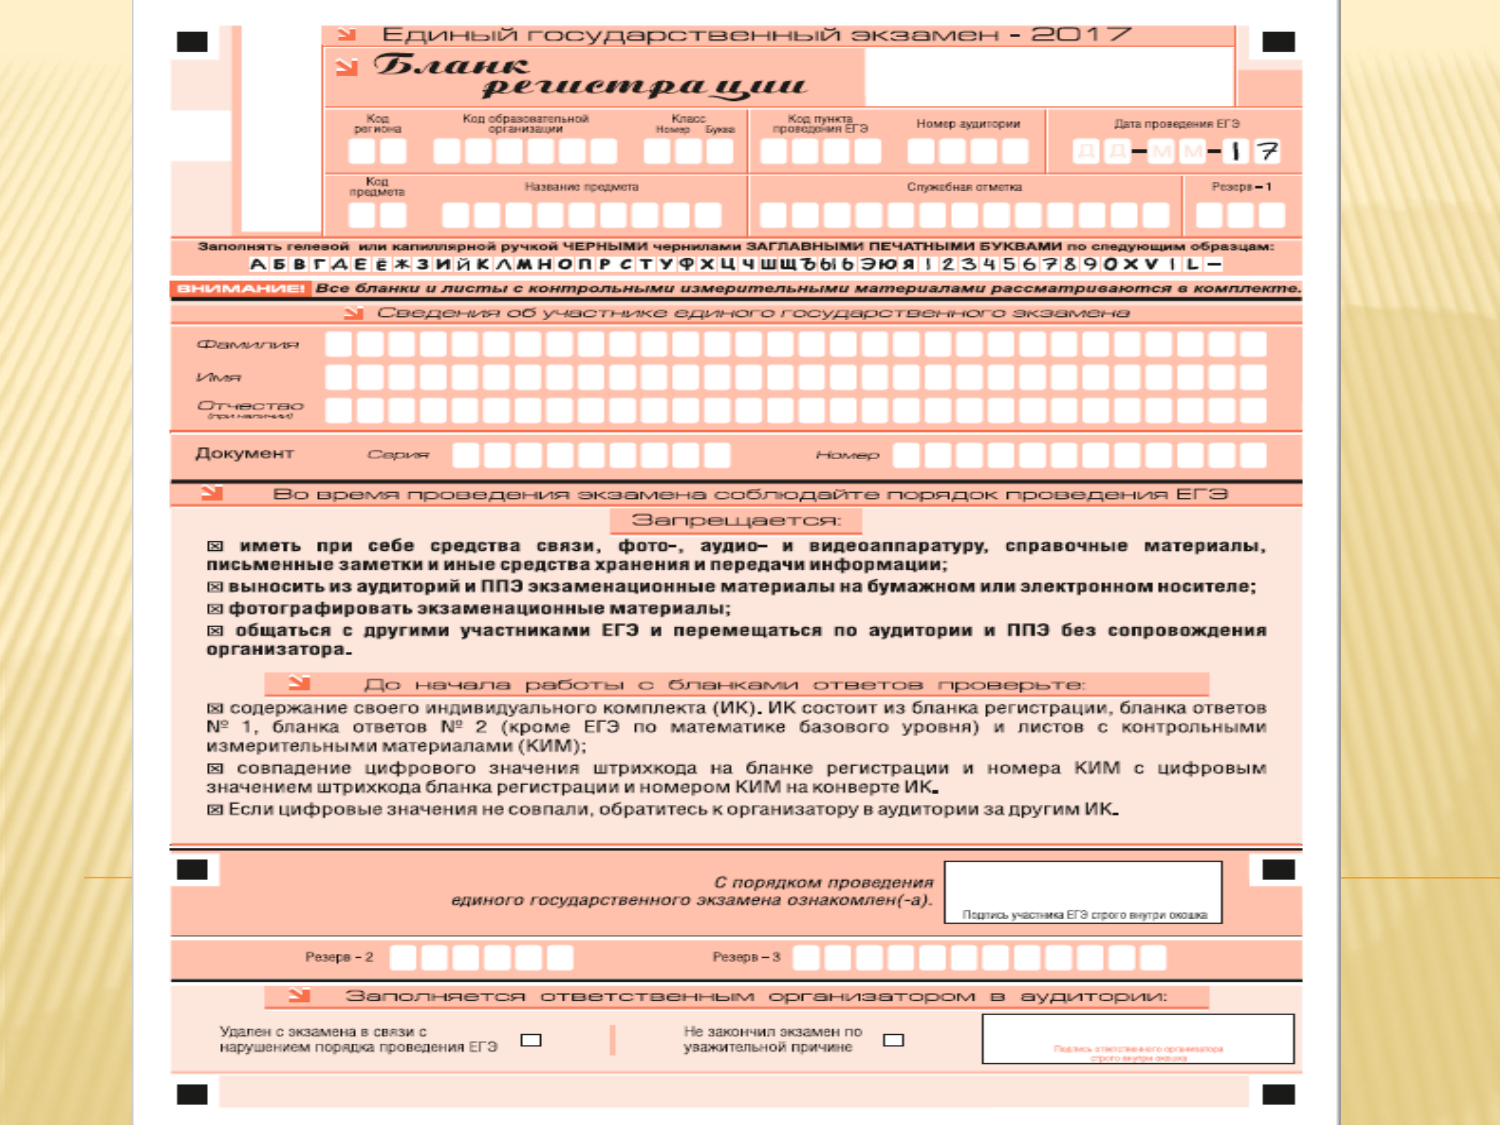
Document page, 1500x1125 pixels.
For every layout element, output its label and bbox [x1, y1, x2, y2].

picture [131, 0, 1341, 1125]
